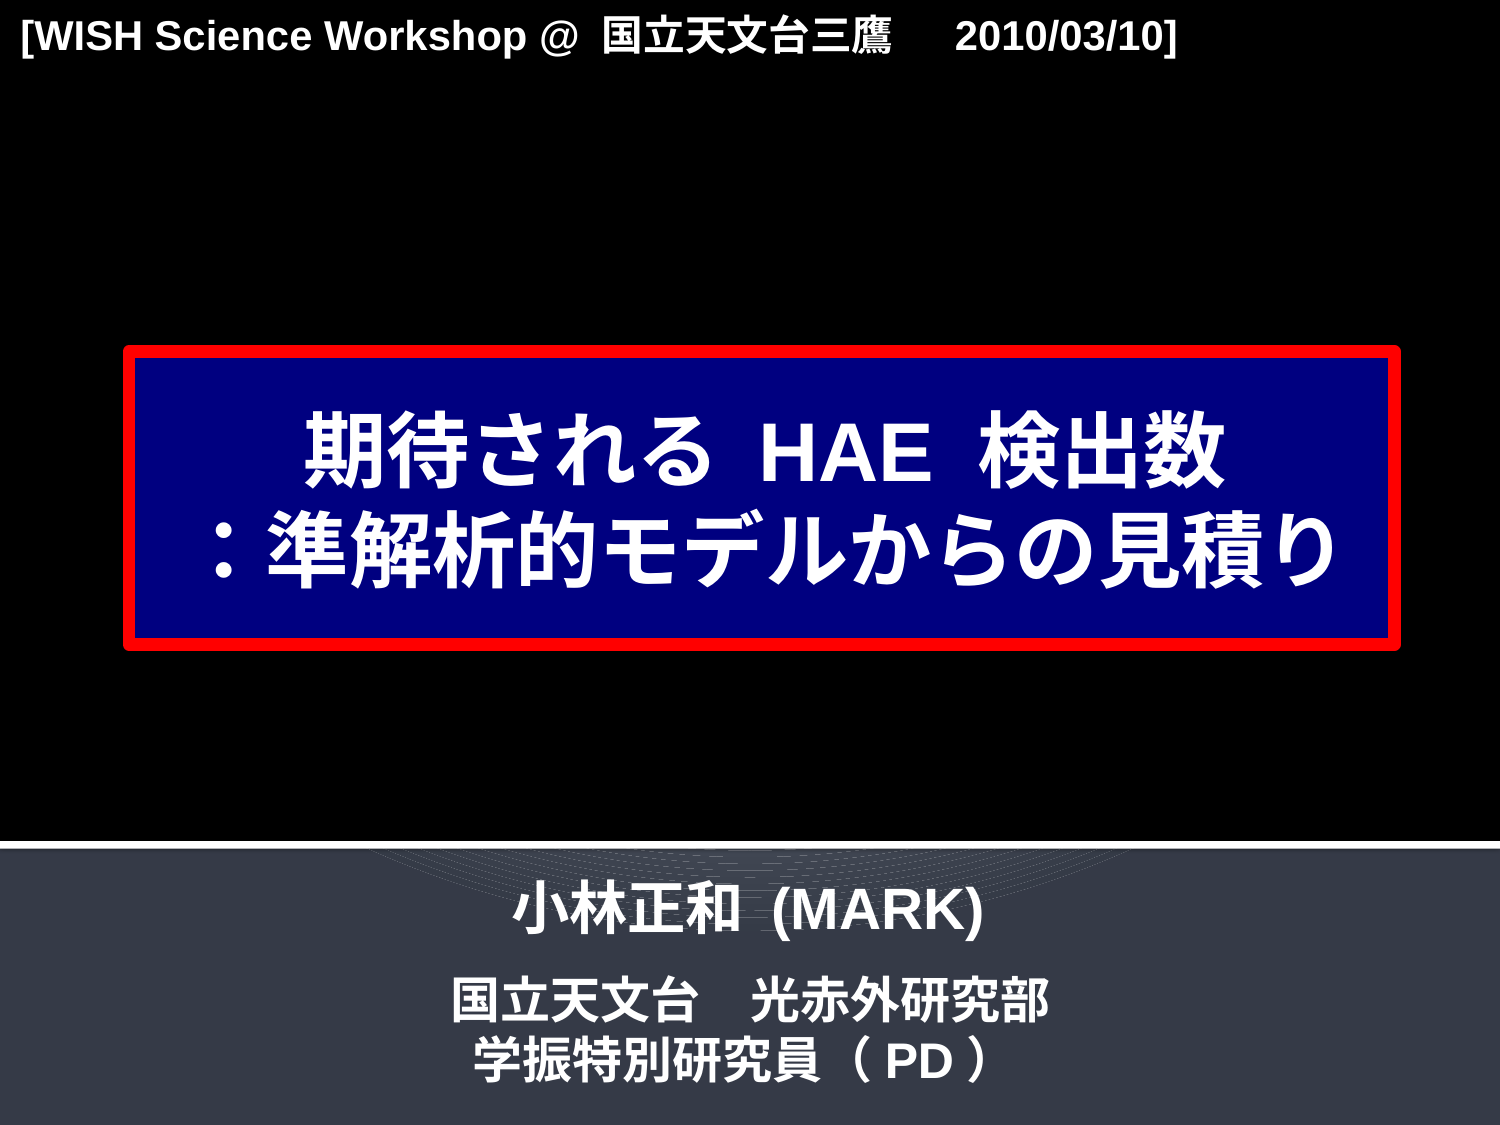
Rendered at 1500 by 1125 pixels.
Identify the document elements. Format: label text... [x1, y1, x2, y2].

subtitle 小林正和 (MARK) [0, 288, 1500, 942]
text_box [WISH Science Workshop @ 国立天文台三鷹 2010/03/10] [5, 1, 1500, 67]
text_box 国立天文台 光赤外研究部 学振特別研究員（PD） [0, 960, 1500, 1096]
